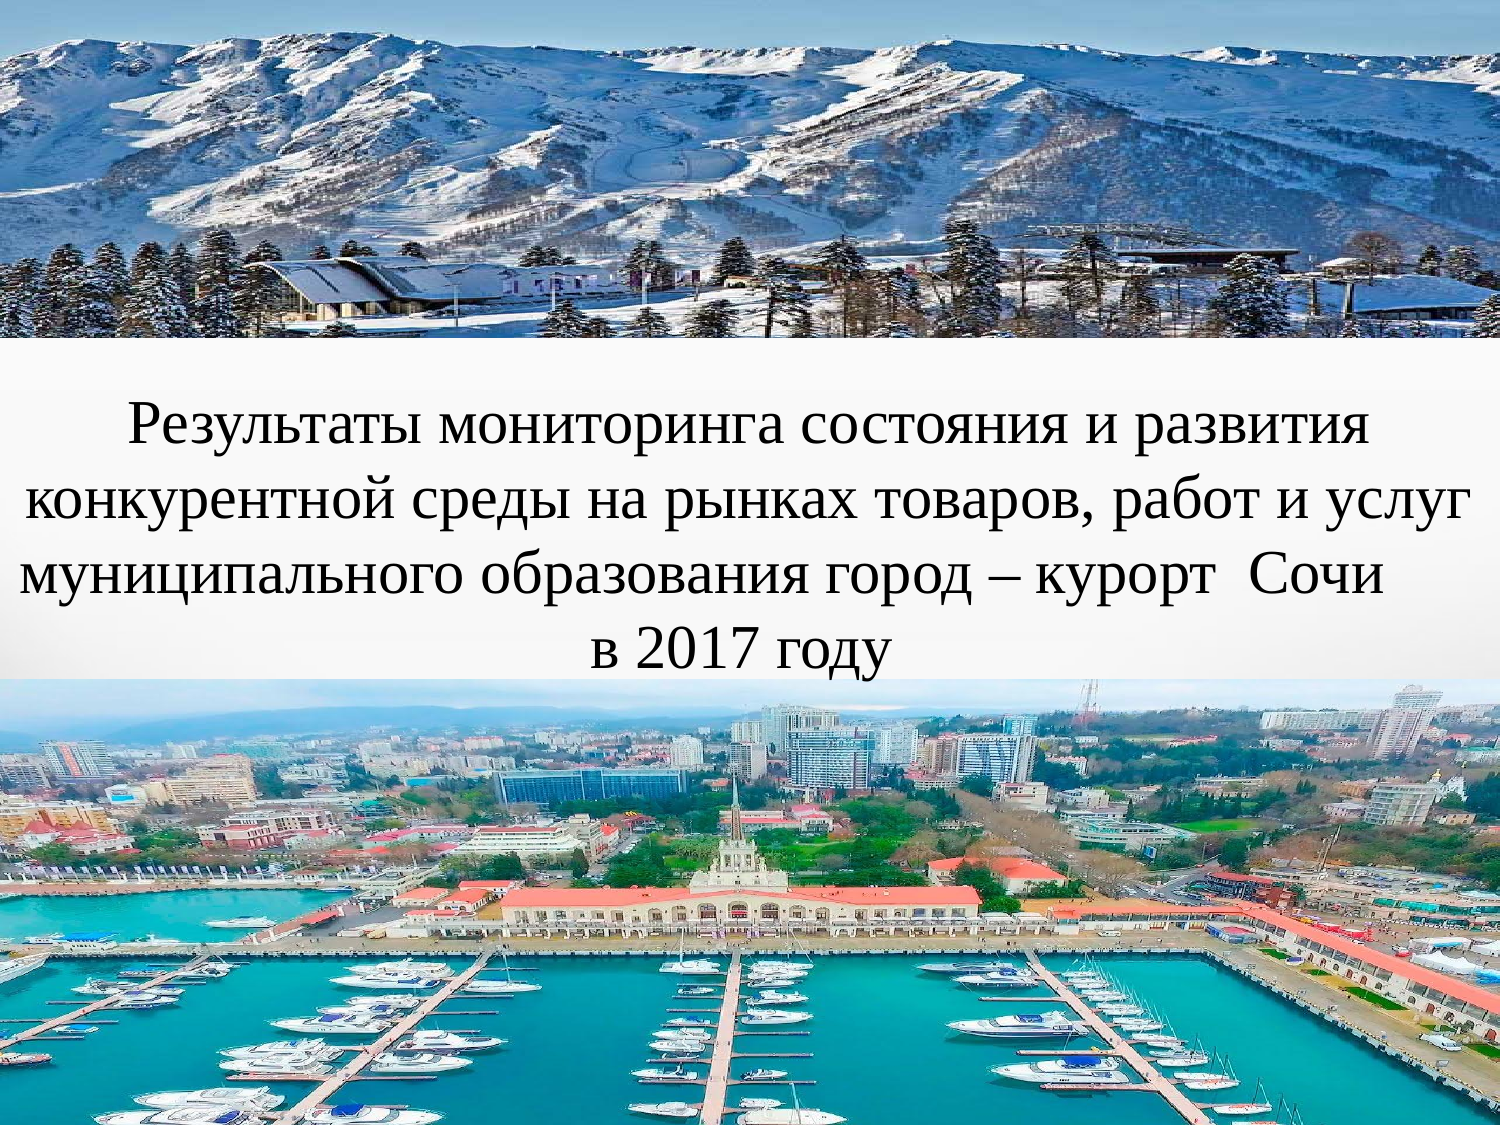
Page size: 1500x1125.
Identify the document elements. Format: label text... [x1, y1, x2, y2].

text_box Результаты мониторинга состояния и развития конкурентной среды на рынках товаров, работ и услуг муниципального образования город – курорт Сочи в 2017 году [0, 373, 1500, 677]
picture [0, 0, 1500, 338]
picture [0, 679, 1500, 1125]
